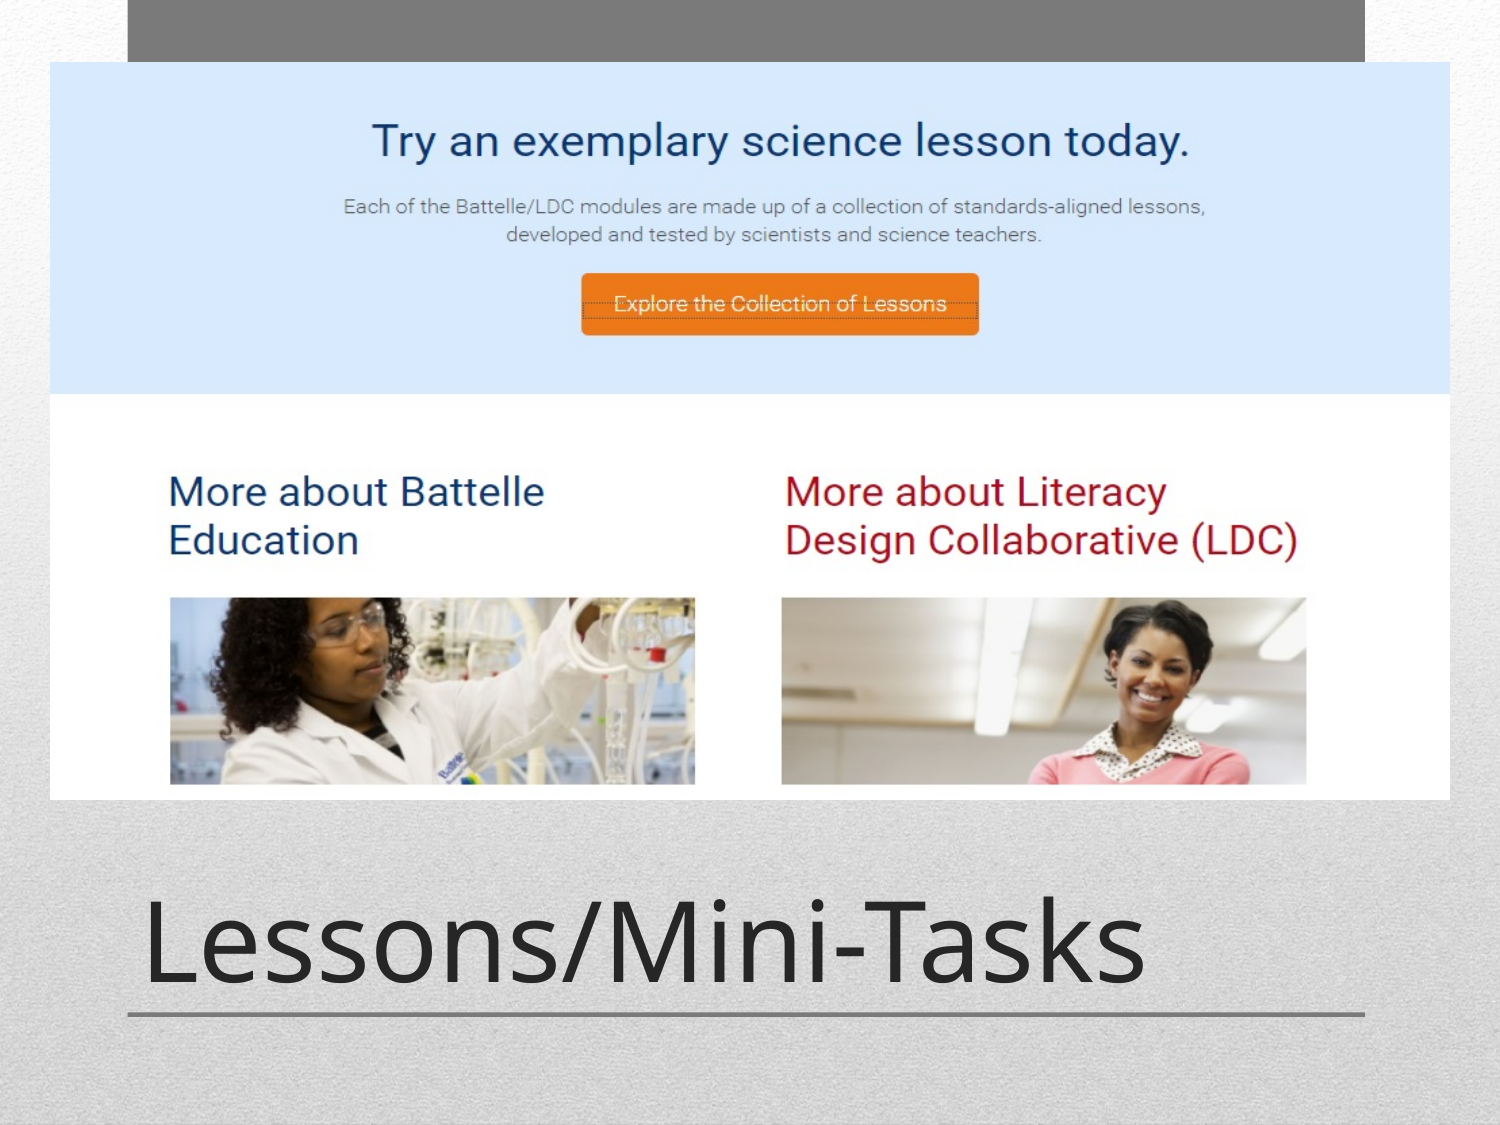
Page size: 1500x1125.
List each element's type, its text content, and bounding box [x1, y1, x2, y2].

title Lessons/Mini-Tasks [125, 811, 1238, 1013]
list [49, 61, 1451, 801]
